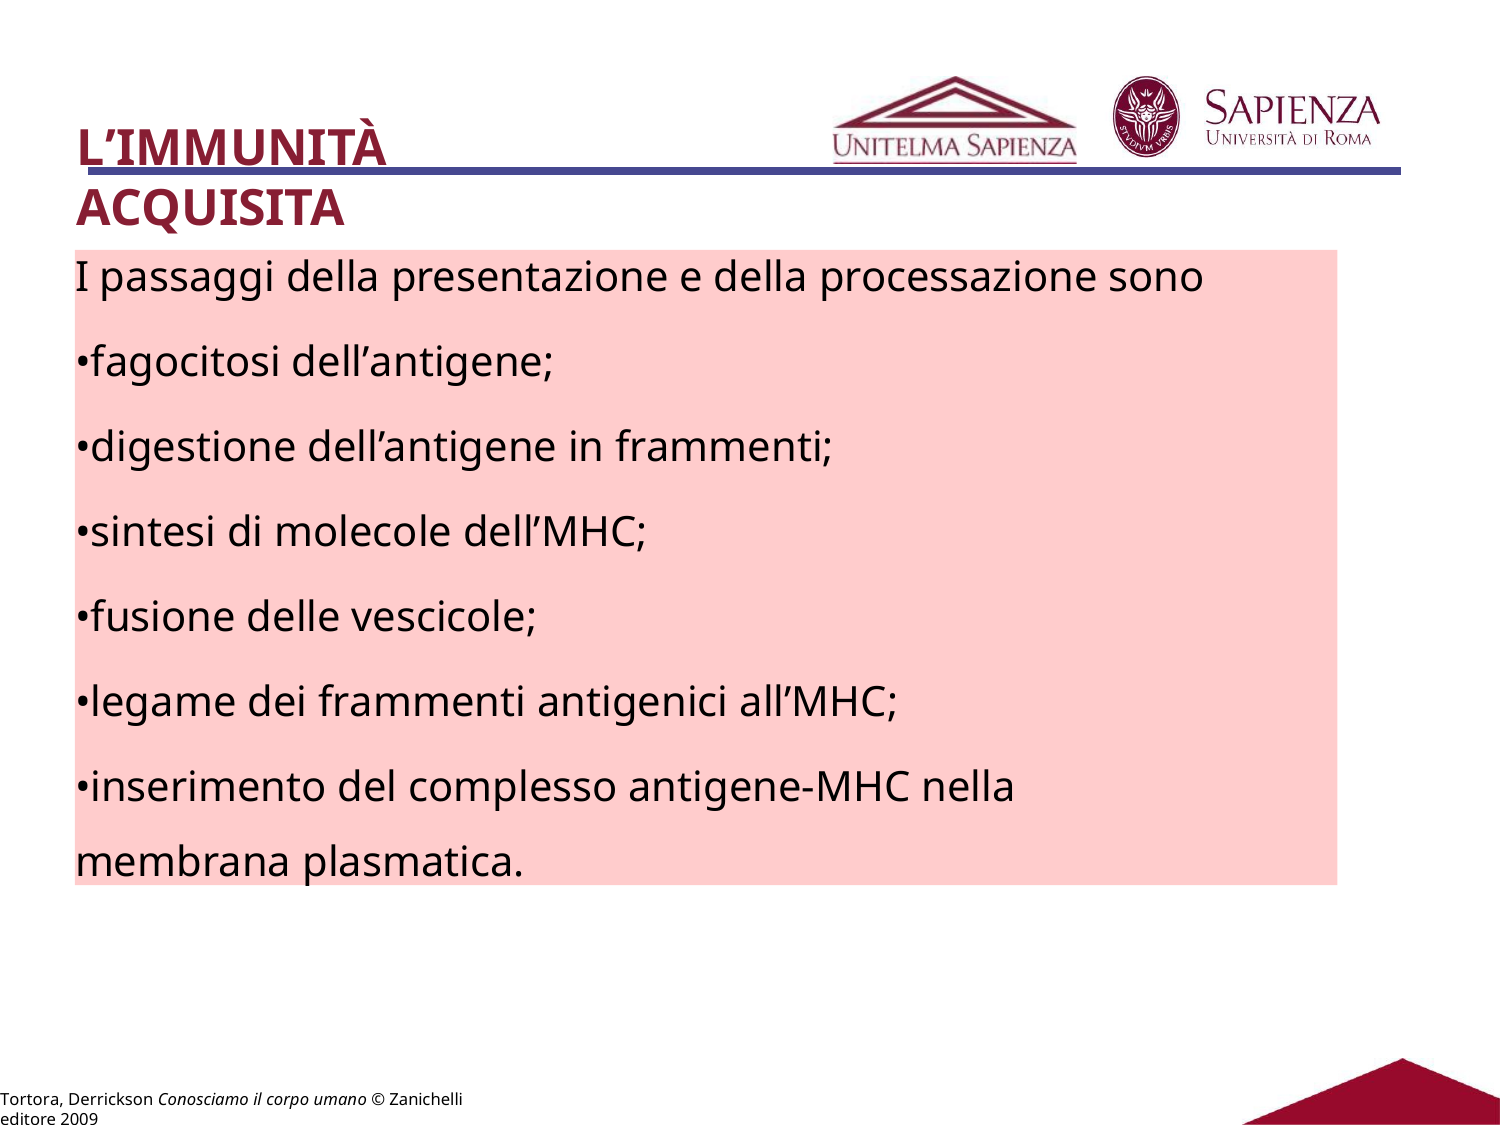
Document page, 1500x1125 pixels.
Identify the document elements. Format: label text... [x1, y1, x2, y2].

picture [1241, 1058, 1500, 1125]
text_box [1104, 66, 1414, 164]
text_box I passaggi della presentazione e della processazione sono •fagocitosi dell’antigene; •digestione dell’antigene in frammenti; •sintesi di molecole dell’MHC; •fusione delle vescicole; •legame dei frammenti antigenici all’MHC; •inserimento del complesso antigene-MHC nella membrana plasmatica. [74, 249, 1338, 886]
text_box [832, 76, 1077, 164]
text_box Tortora, Derrickson Conosciamo il corpo umano © Zanichelli editore 2009 [0, 1089, 522, 1125]
text_box L’IMMUNITÀ ACQUISITA [74, 115, 583, 236]
